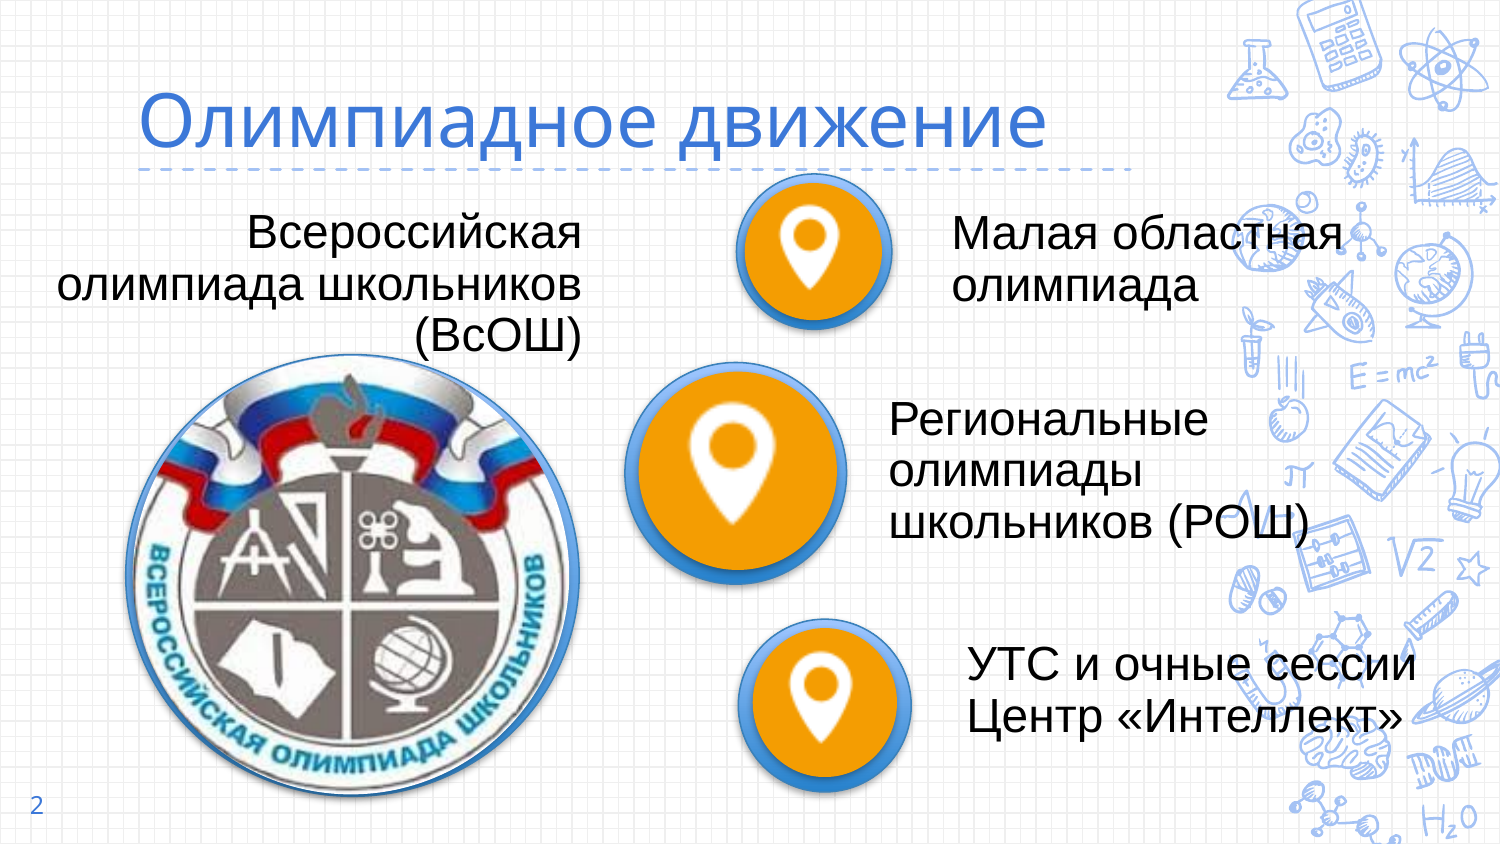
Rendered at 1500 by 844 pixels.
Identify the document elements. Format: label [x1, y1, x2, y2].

text_box [0, 17, 1500, 844]
